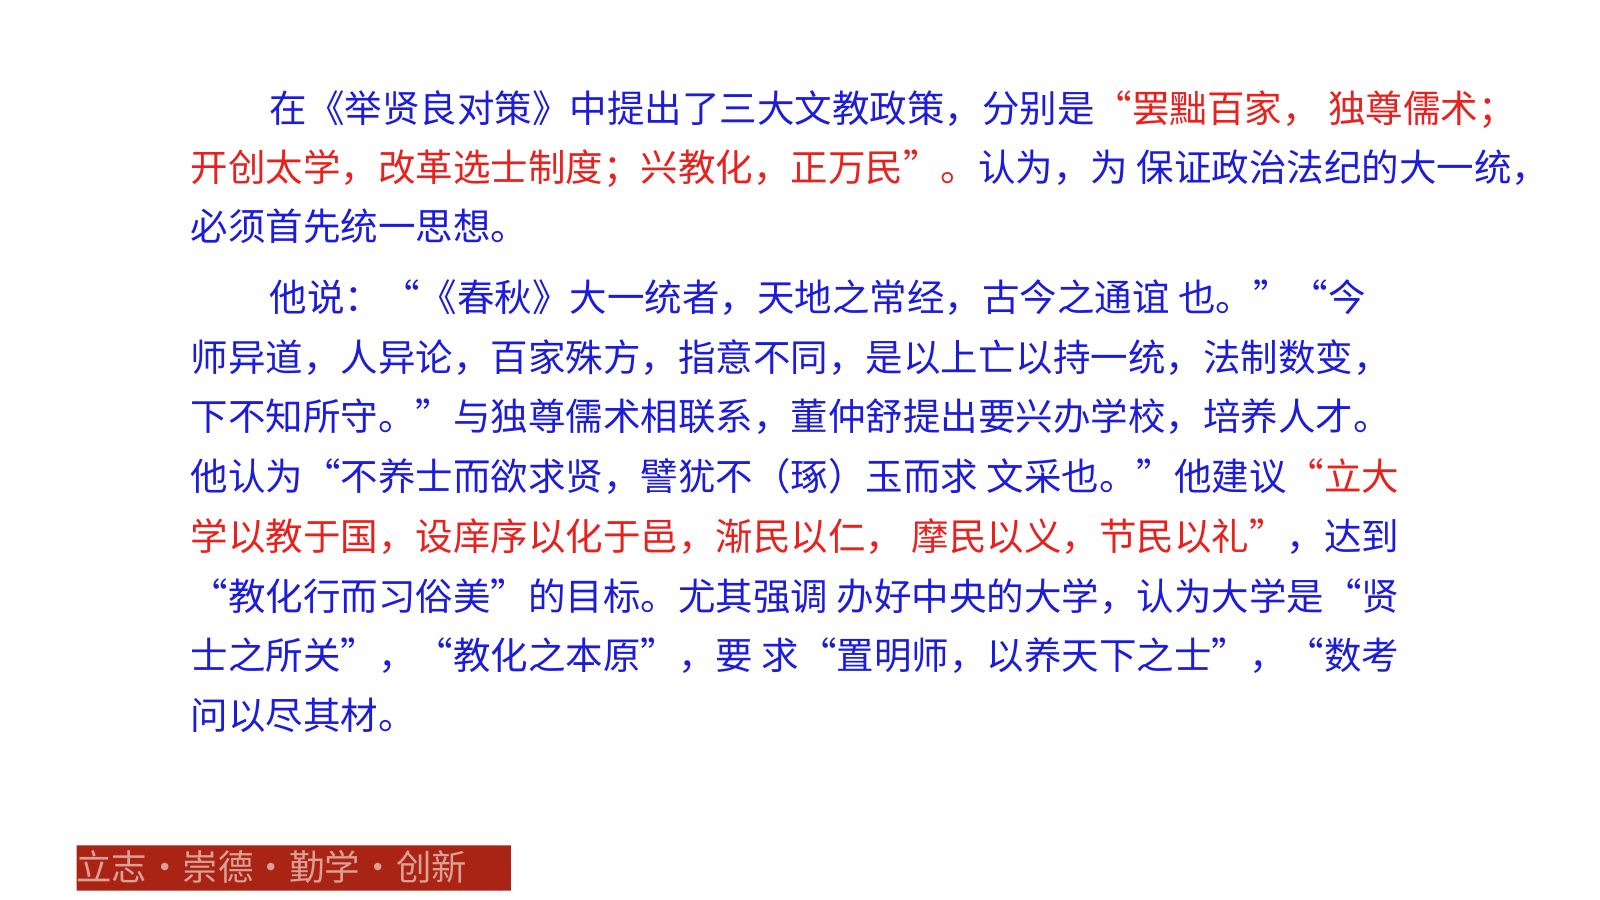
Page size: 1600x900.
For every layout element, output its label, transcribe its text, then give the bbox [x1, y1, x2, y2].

text_box 在《举贤良对策》中提出了三大文教政策，分别是“罢黜百家， 独尊儒术；开创太学，改革选士制度；兴教化，正万民”。认为，为 保证政治法纪的大一统，必须首先统一思想。 他说：“《春秋》大一统者，天地之常经，古今之通谊 也。”“今师异道，人异论，百家殊方，指意不同，是以上亡以持一统，法制数变，下不知所守。”与独尊儒术相联系，董仲舒提出要兴办学校，培养人才。他认为“不养士而欲求贤，譬犹不（琢）玉而求 文采也。”他建议“立大学以教于国，设庠序以化于邑，渐民以仁， 摩民以义，节民以礼”，达到“教化行而习俗美”的目标。尤其强调 办好中央的大学，认为大学是“贤士之所关”，“教化之本原”，要 求“置明师，以养天下之士”，“数考问以尽其材。 [190, 71, 1528, 805]
text_box 立志•崇德•勤学•创新 [76, 845, 511, 891]
